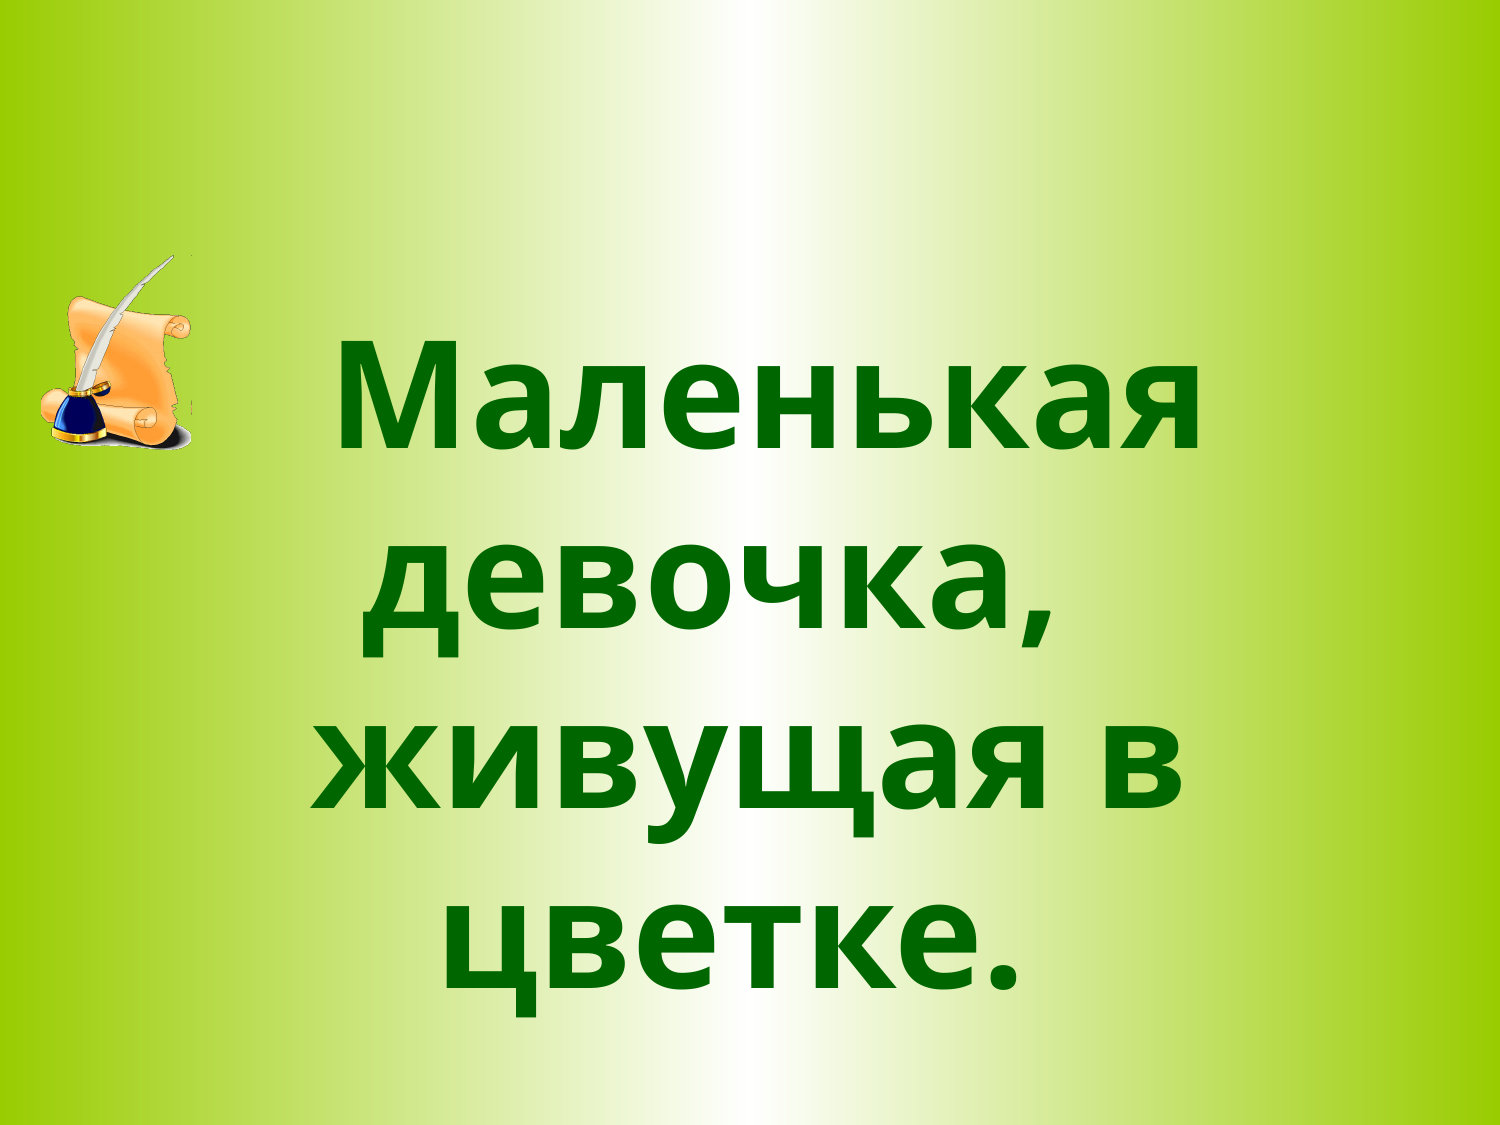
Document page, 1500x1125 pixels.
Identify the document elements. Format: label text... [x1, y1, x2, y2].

picture [40, 255, 193, 450]
text_box Маленькая девочка, живущая в цветке. [0, 290, 1500, 1026]
